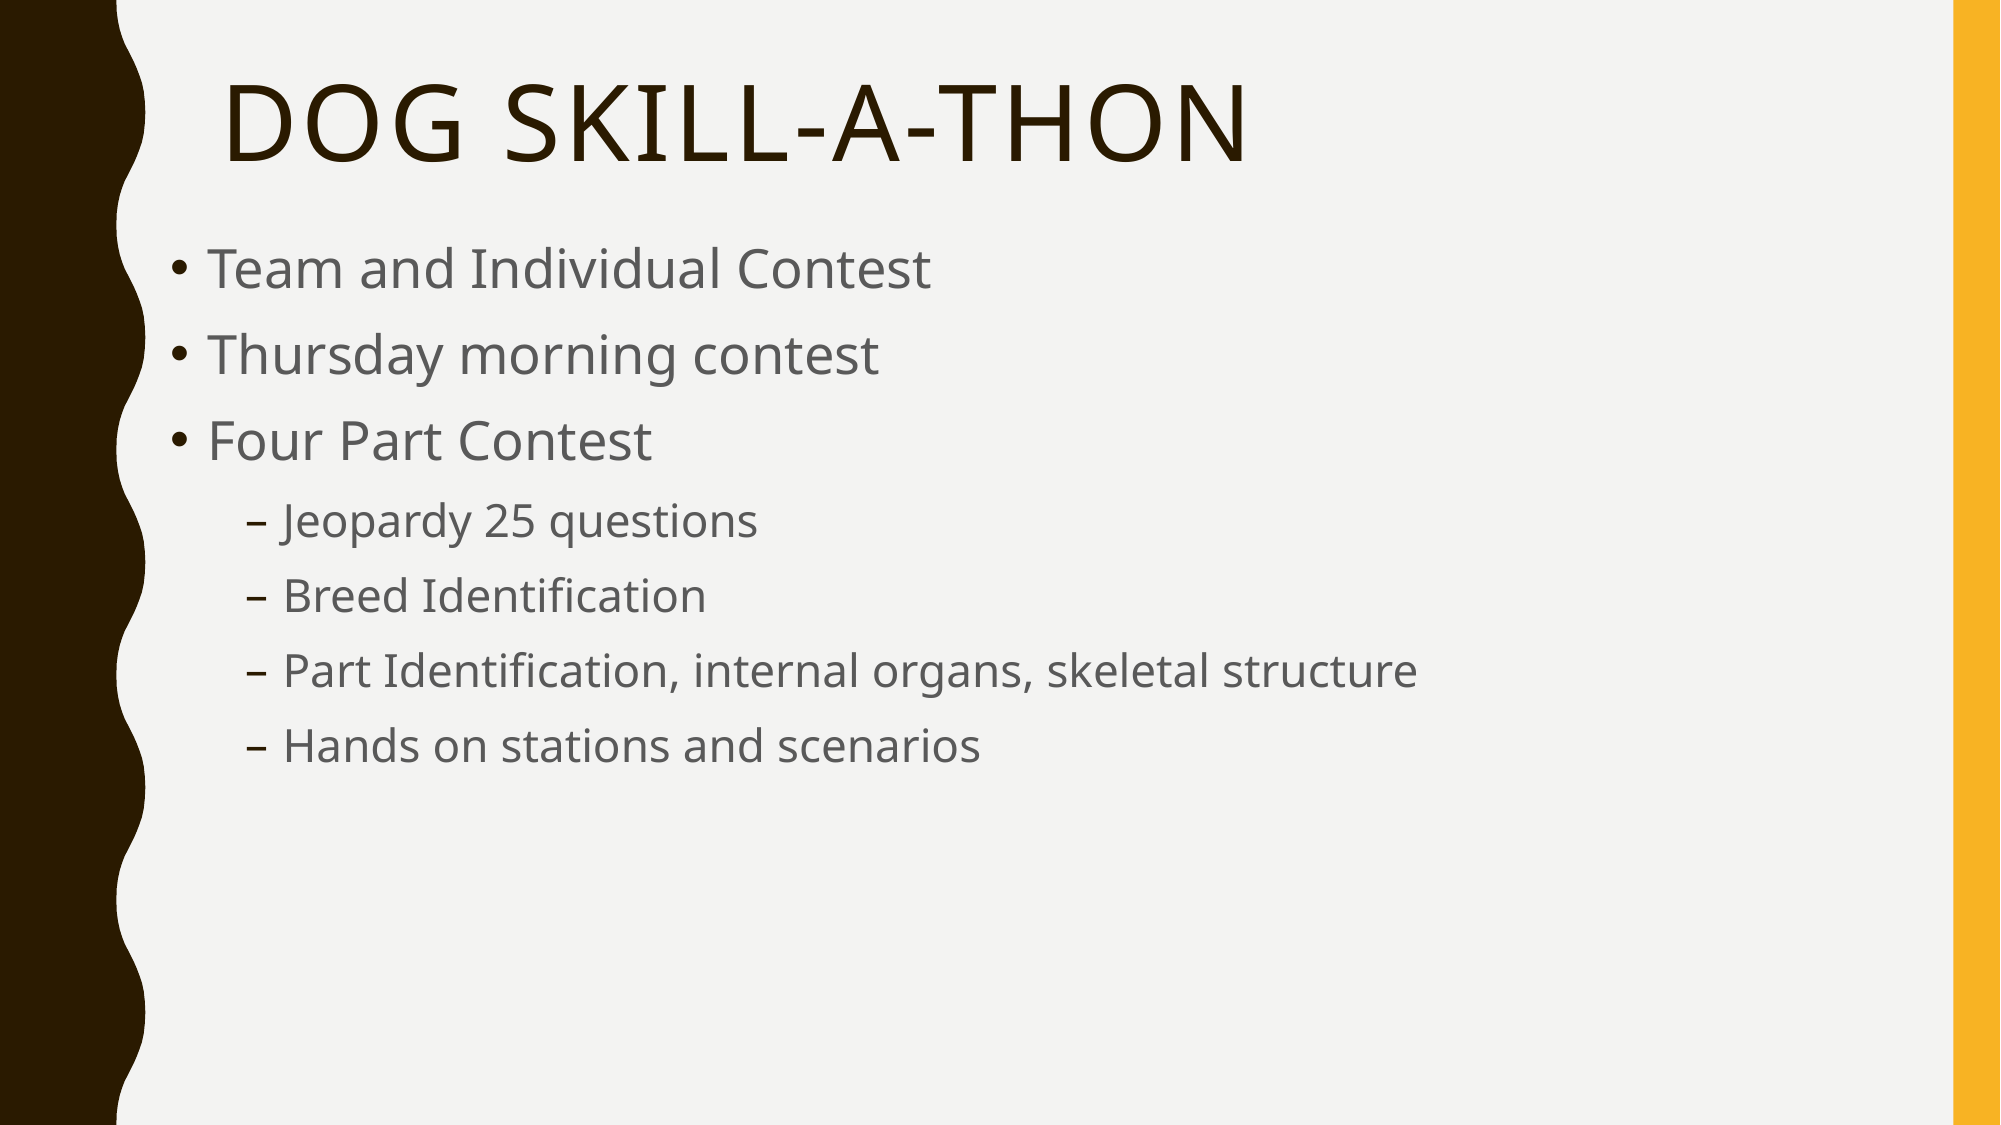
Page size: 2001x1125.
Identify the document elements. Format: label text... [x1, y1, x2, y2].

list Team and Individual Contest Thursday morning contest Four Part Contest Jeopardy 25 questions Breed Identification Part Identification, internal organs, skeletal structure Hands on stations and scenarios [155, 219, 1927, 1050]
title Dog Skill-a-thon [205, 62, 1875, 219]
